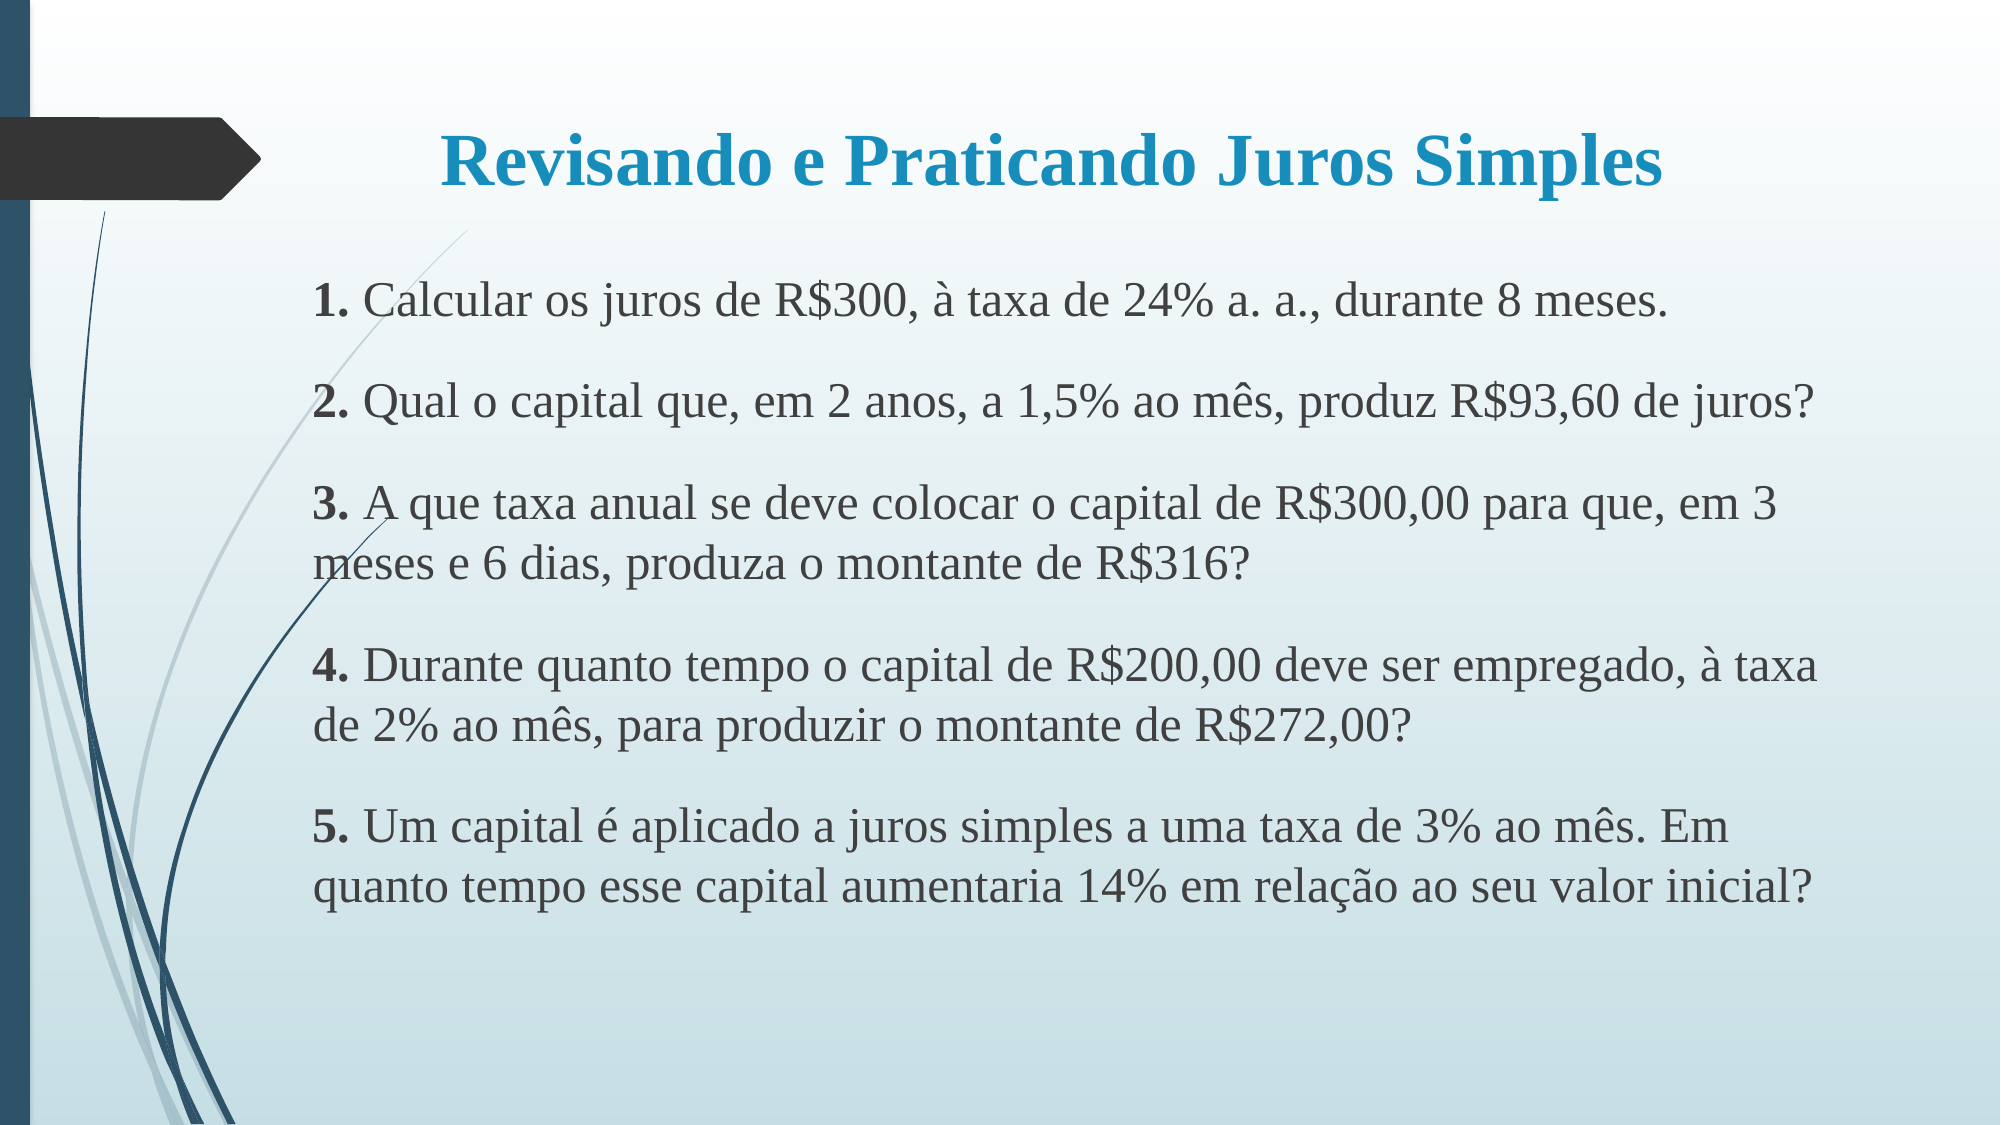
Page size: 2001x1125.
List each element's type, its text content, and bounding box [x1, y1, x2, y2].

list 1. Calcular os juros de R$300, à taxa de 24% a. a., durante 8 meses. 2. Qual o capital que, em 2 anos, a 1,5% ao mês, produz R$93,60 de juros? 3. A que taxa anual se deve colocar o capital de R$300,00 para que, em 3 meses e 6 dias, produza o montante de R$316? 4. Durante quanto tempo o capital de R$200,00 deve ser empregado, à taxa de 2% ao mês, para produzir o montante de R$272,00? 5. Um capital é aplicado a juros simples a uma taxa de 3% ao mês. Em quanto tempo esse capital aumentaria 14% em relação ao seu valor inicial? [297, 258, 1888, 1066]
title Revisando e Praticando Juros Simples [425, 102, 1888, 240]
